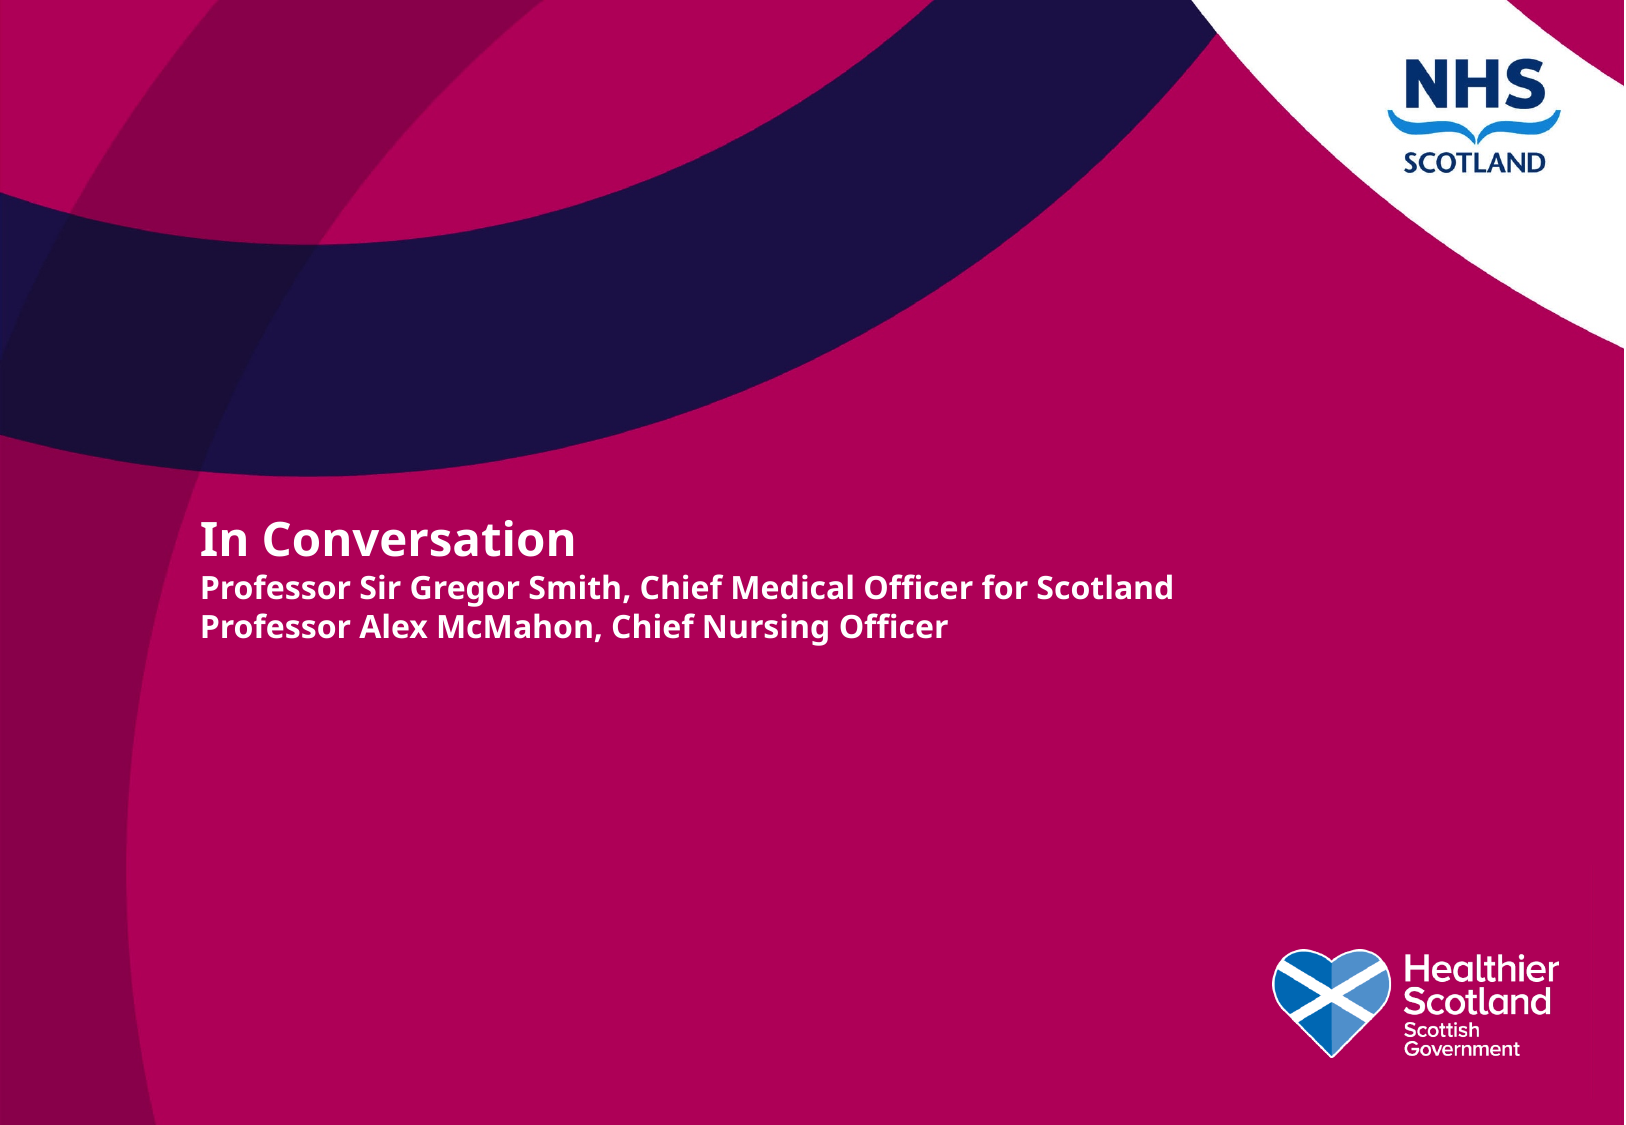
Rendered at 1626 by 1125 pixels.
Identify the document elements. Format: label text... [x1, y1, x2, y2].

title In Conversation Professor Sir Gregor Smith, Chief Medical Officer for Scotland Professor Alex McMahon, Chief Nursing Officer [184, 502, 1587, 720]
picture [0, 0, 1624, 1125]
